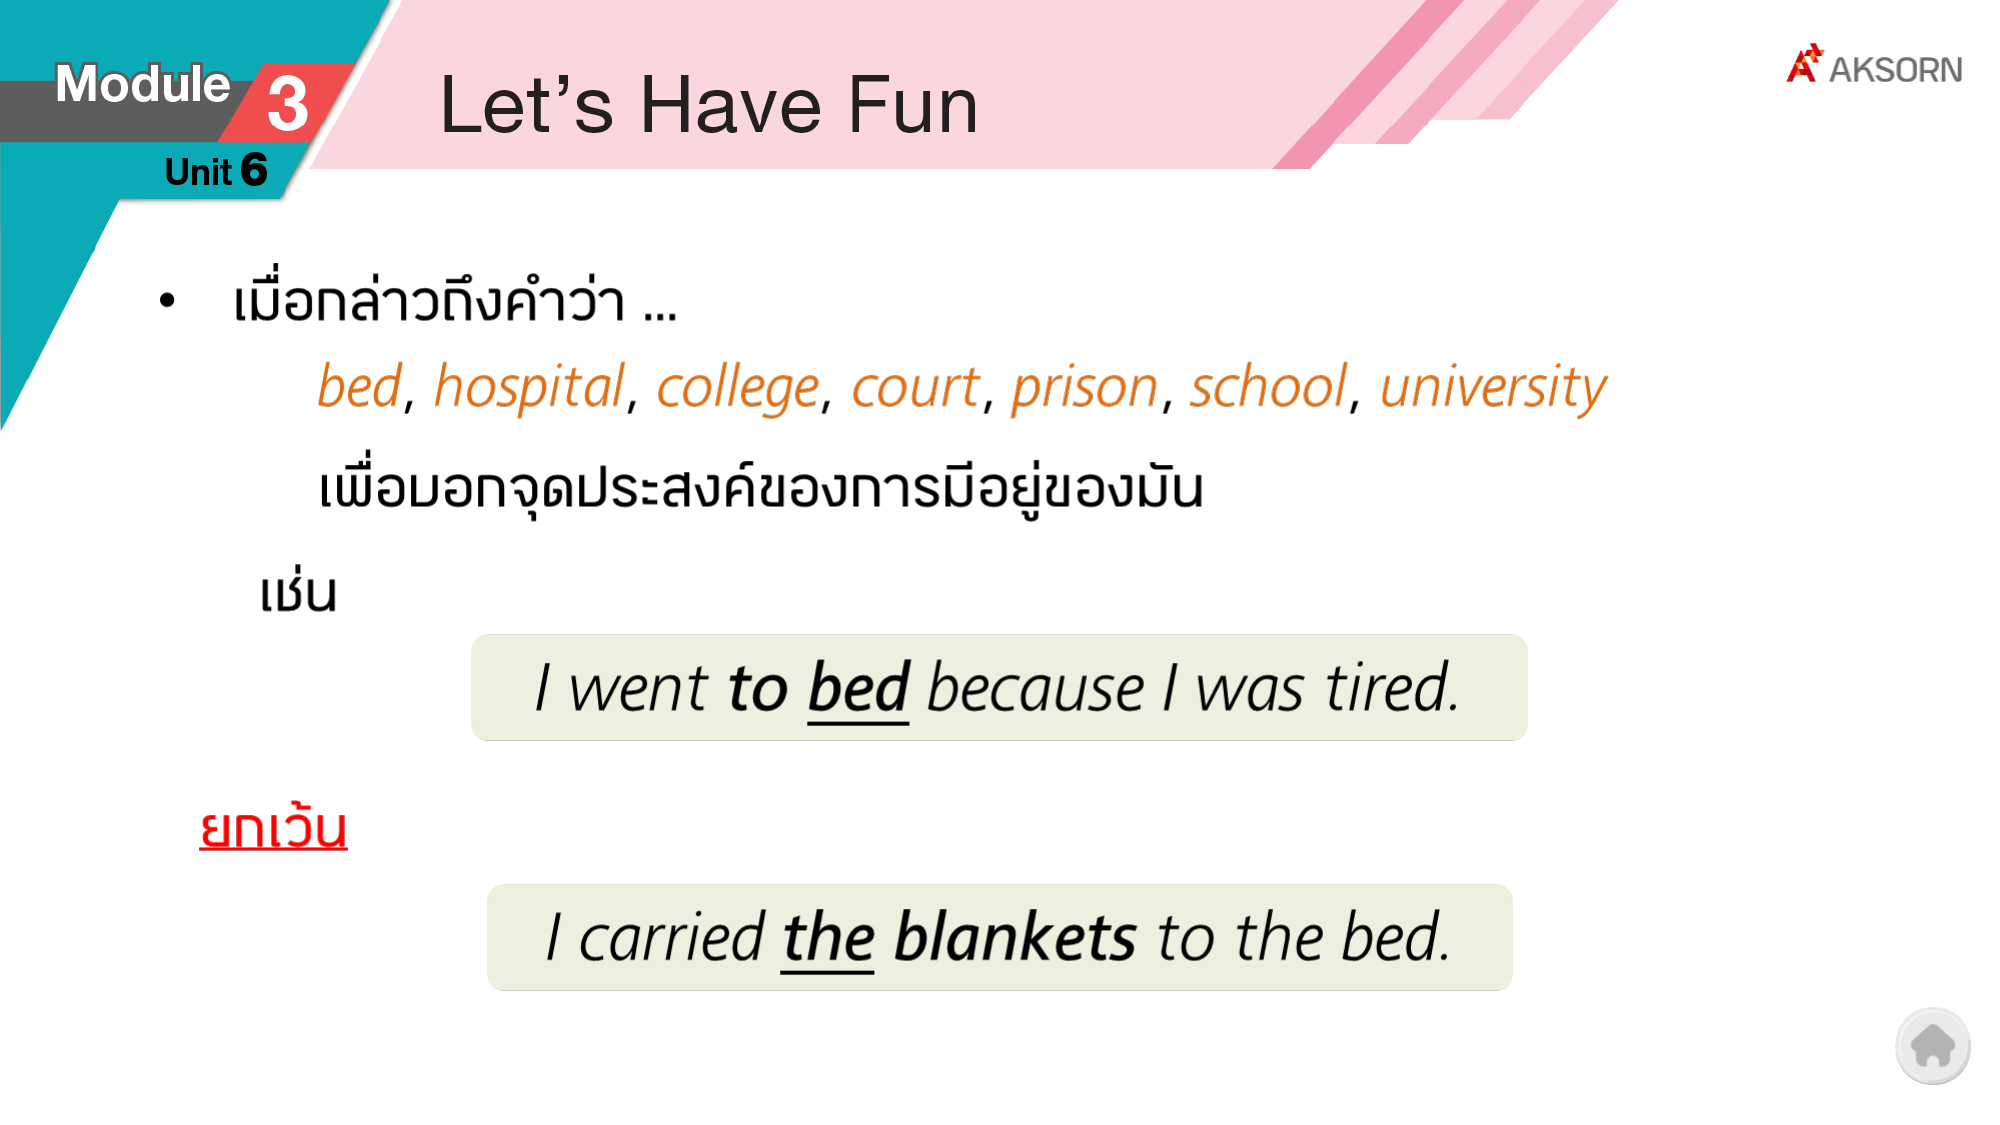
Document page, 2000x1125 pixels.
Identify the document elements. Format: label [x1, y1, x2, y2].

picture [471, 626, 1528, 769]
picture [1894, 1007, 1971, 1085]
picture [164, 781, 401, 907]
picture [486, 876, 1513, 1018]
picture [0, 0, 2000, 670]
